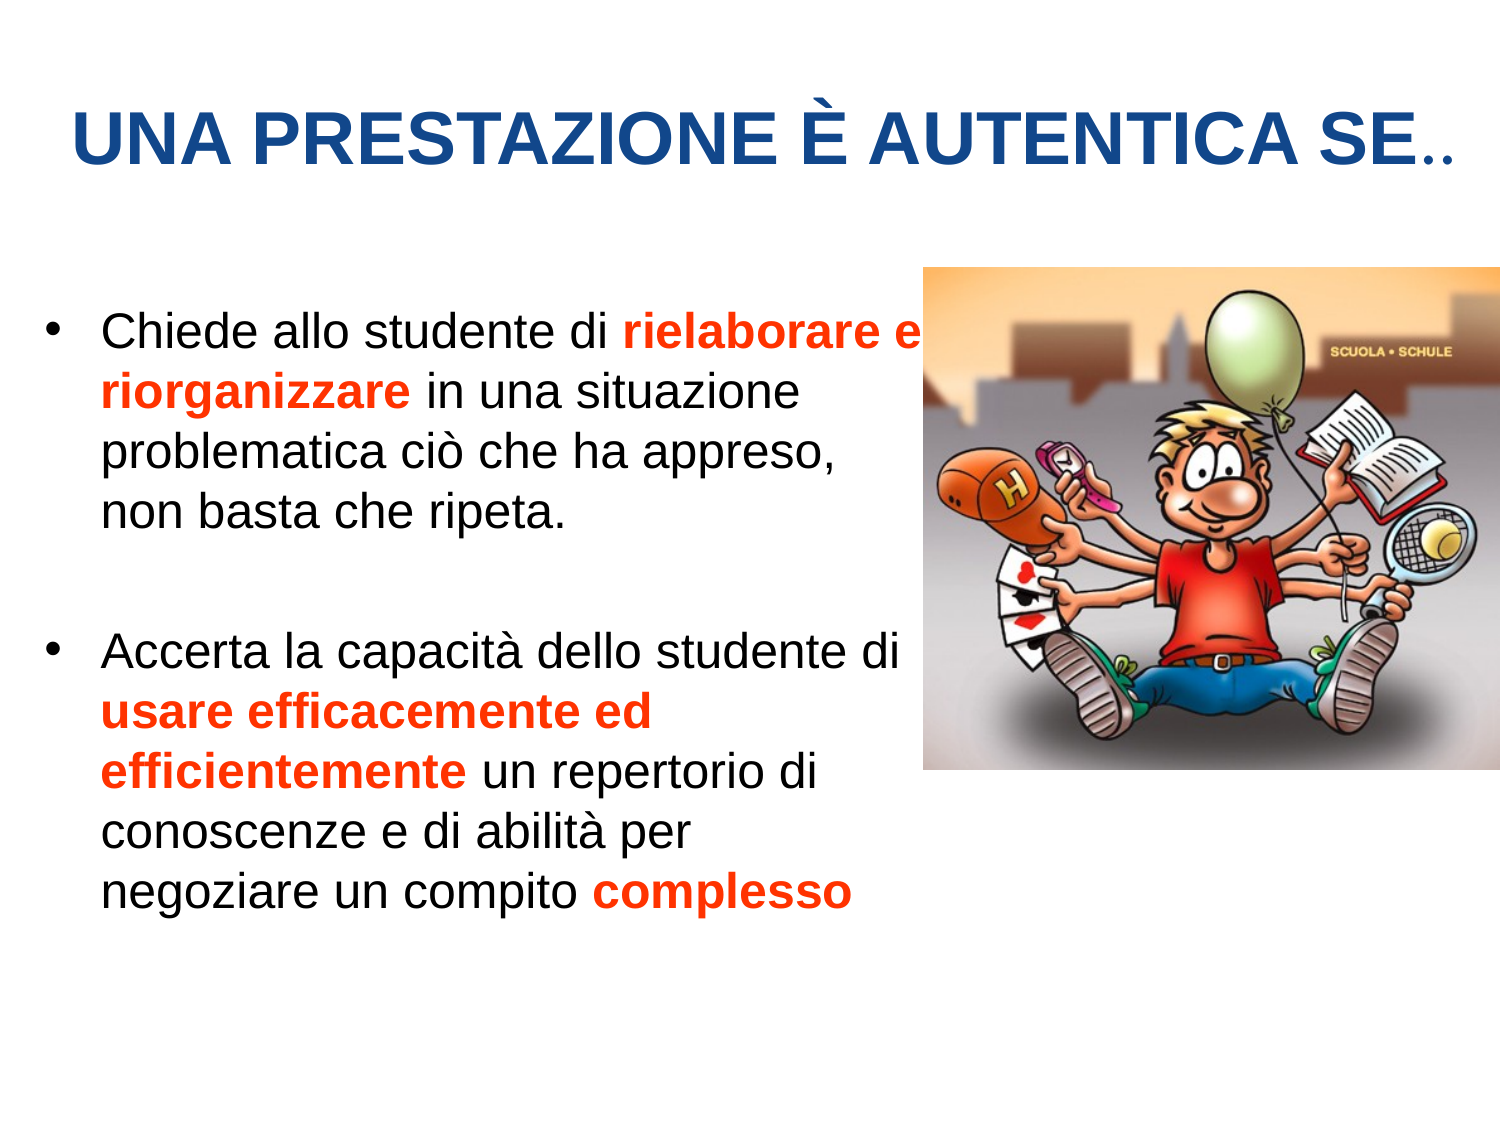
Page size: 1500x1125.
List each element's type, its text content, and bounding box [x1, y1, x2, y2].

title UNA PRESTAZIONE È AUTENTICA SE.. [29, 31, 1500, 238]
picture [923, 266, 1500, 770]
list Chiede allo studente di rielaborare e riorganizzare in una situazione problematica ciò che ha appreso, non basta che ripeta. Accerta la capacità dello studente di usare efficacemente ed efficientemente un repertorio di conoscenze e di abilità per negoziare un compito complesso [29, 290, 939, 977]
